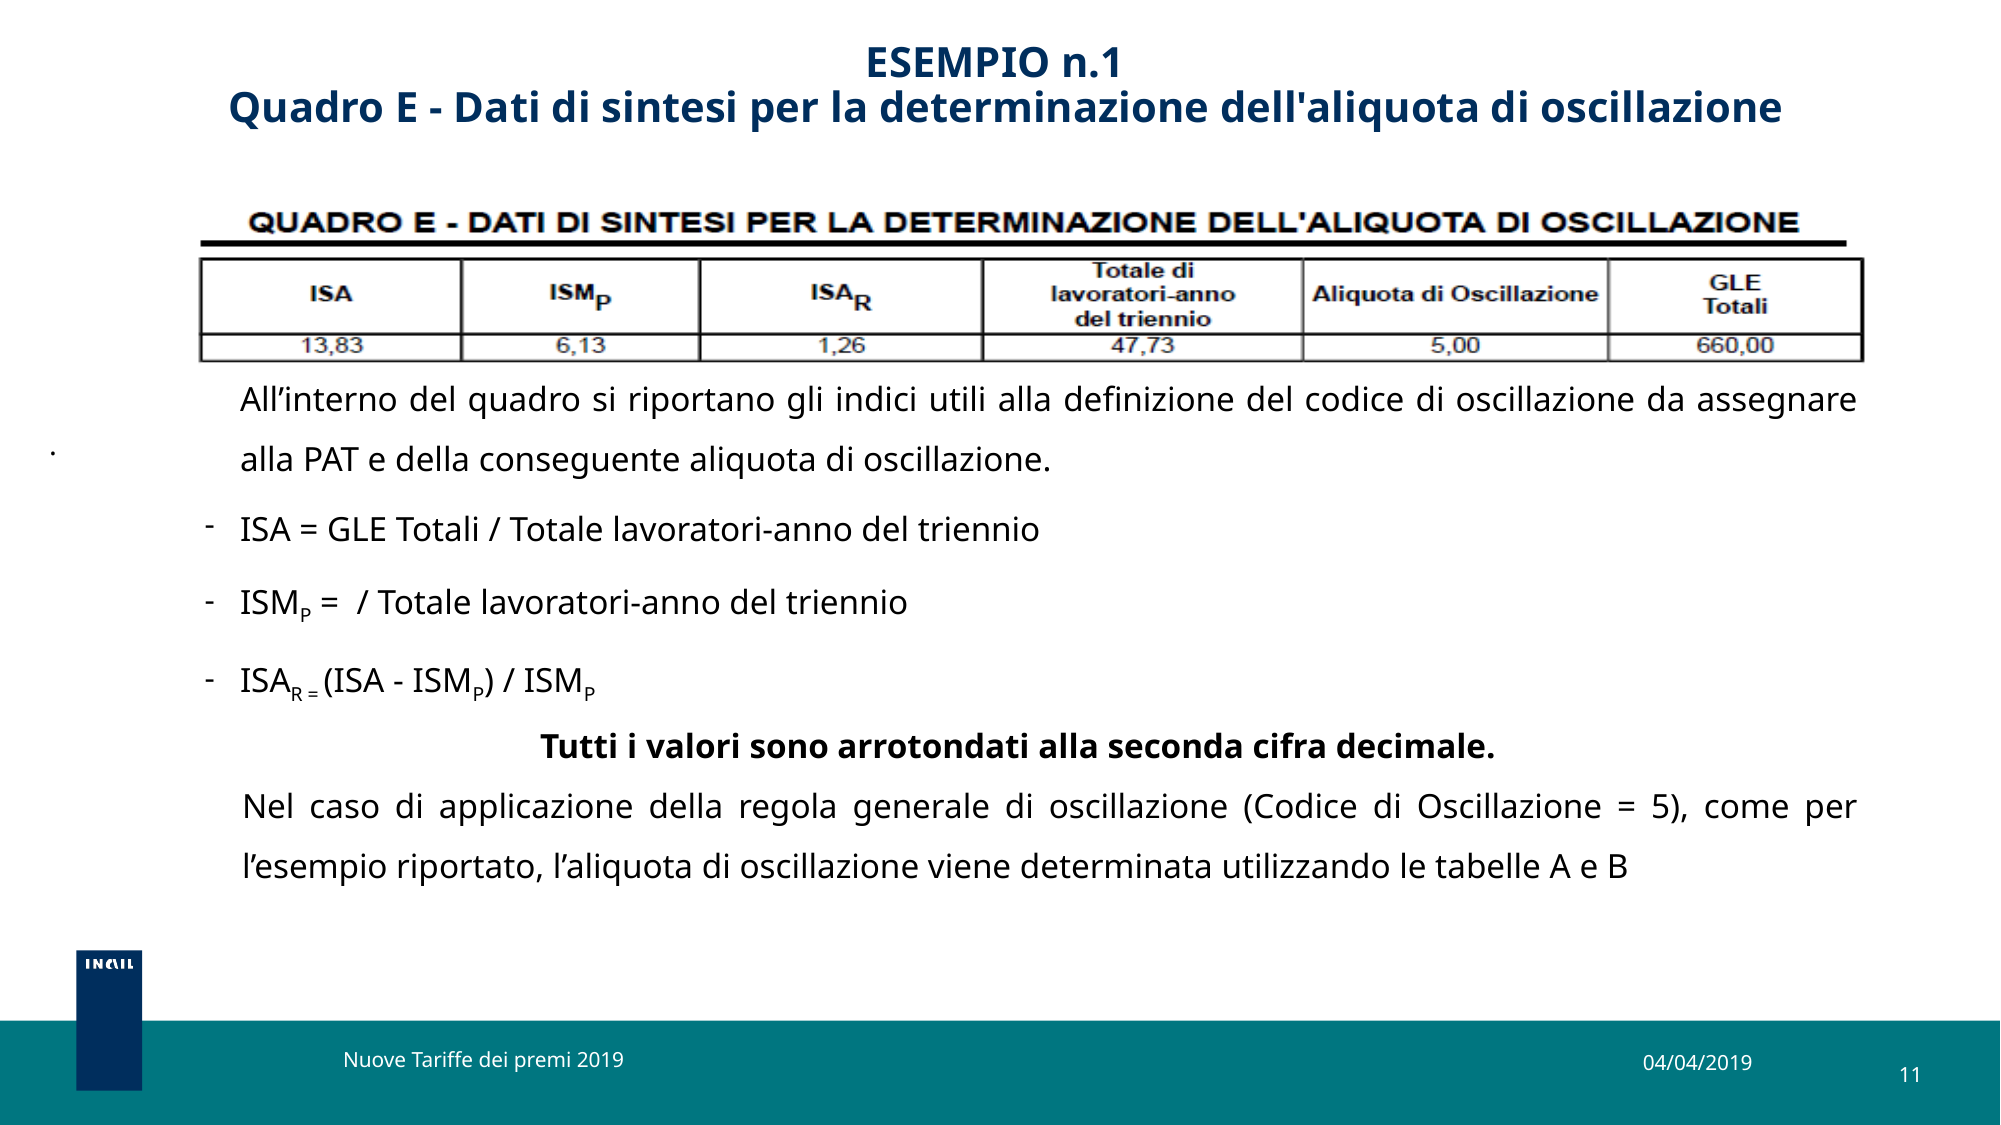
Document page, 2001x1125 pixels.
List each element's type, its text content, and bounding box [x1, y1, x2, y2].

title ESEMPIO n.1 Quadro E - Dati di sintesi per la determinazione dell'aliquota di oscillazione [77, 41, 1925, 156]
text_box . [34, 401, 1968, 469]
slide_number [1515, 1049, 1753, 1110]
slide_number 11 [1684, 1061, 1923, 1122]
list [189, 198, 1876, 377]
list Nuove Tariffe dei premi 2019 [343, 1049, 1388, 1088]
text_box [189, 495, 1735, 646]
